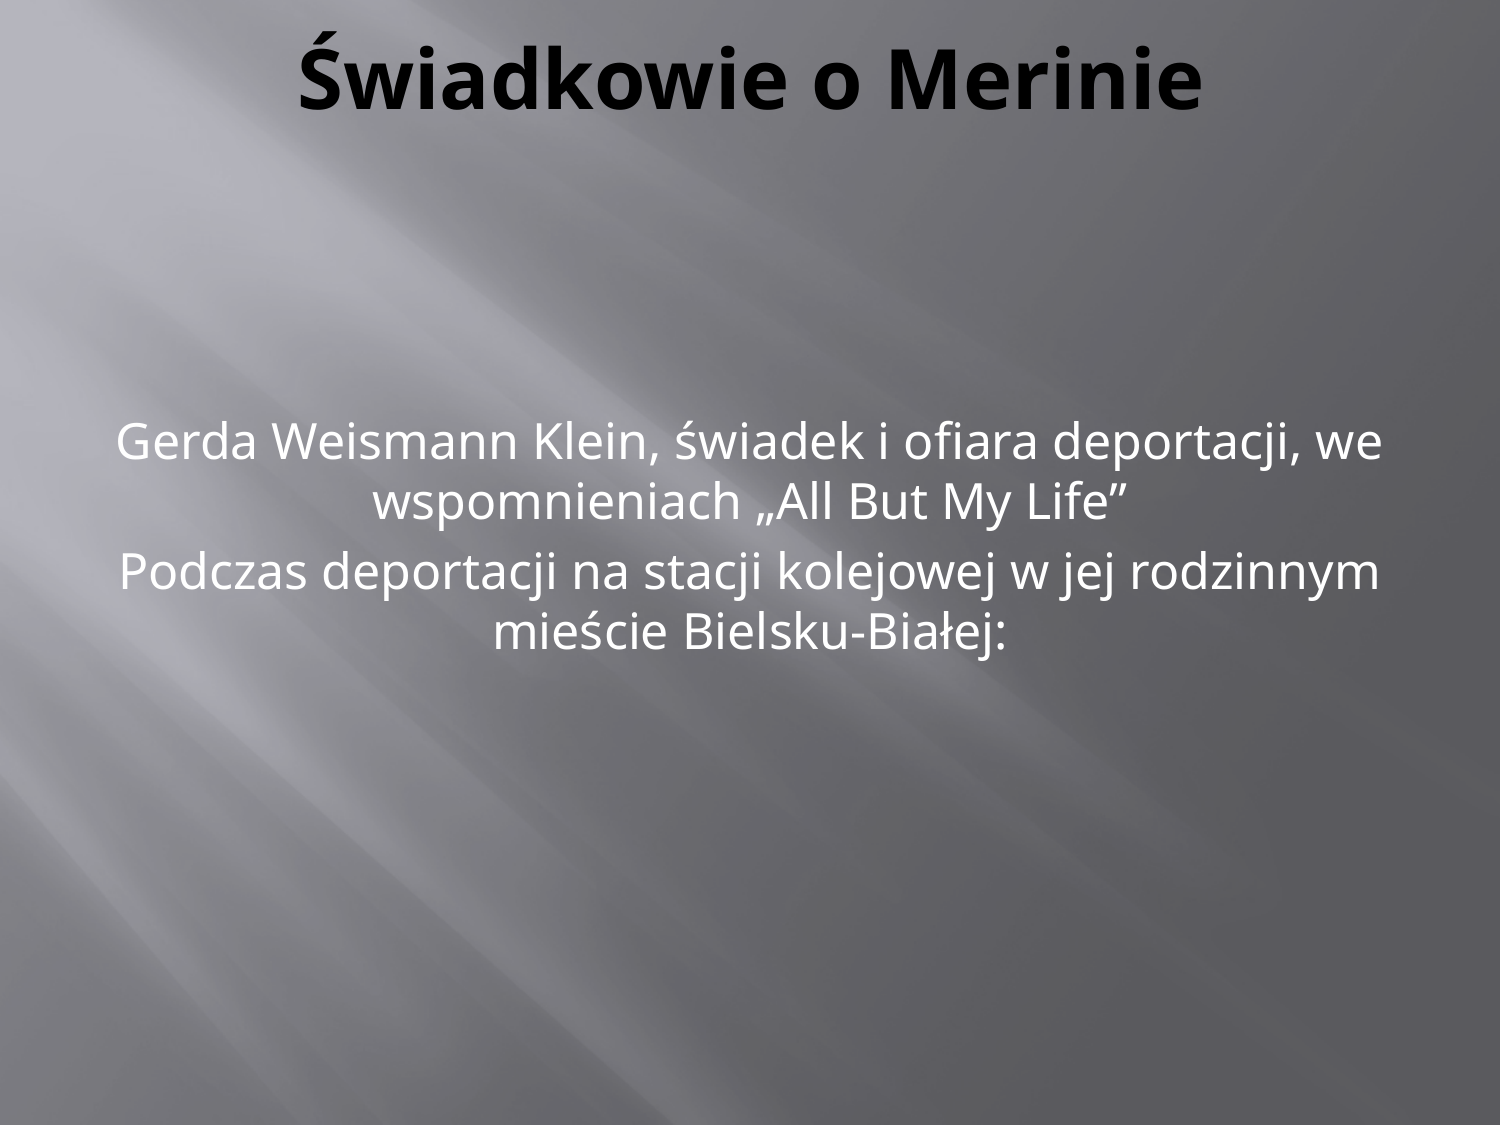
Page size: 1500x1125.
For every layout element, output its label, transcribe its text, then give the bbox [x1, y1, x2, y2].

title Świadkowie o Merinie [76, 19, 1427, 161]
list Gerda Weismann Klein, świadek i ofiara deportacji, we wspomnieniach „All But My Life” Podczas deportacji na stacji kolejowej w jej rodzinnym mieście Bielsku-Białej: [75, 262, 1425, 1035]
